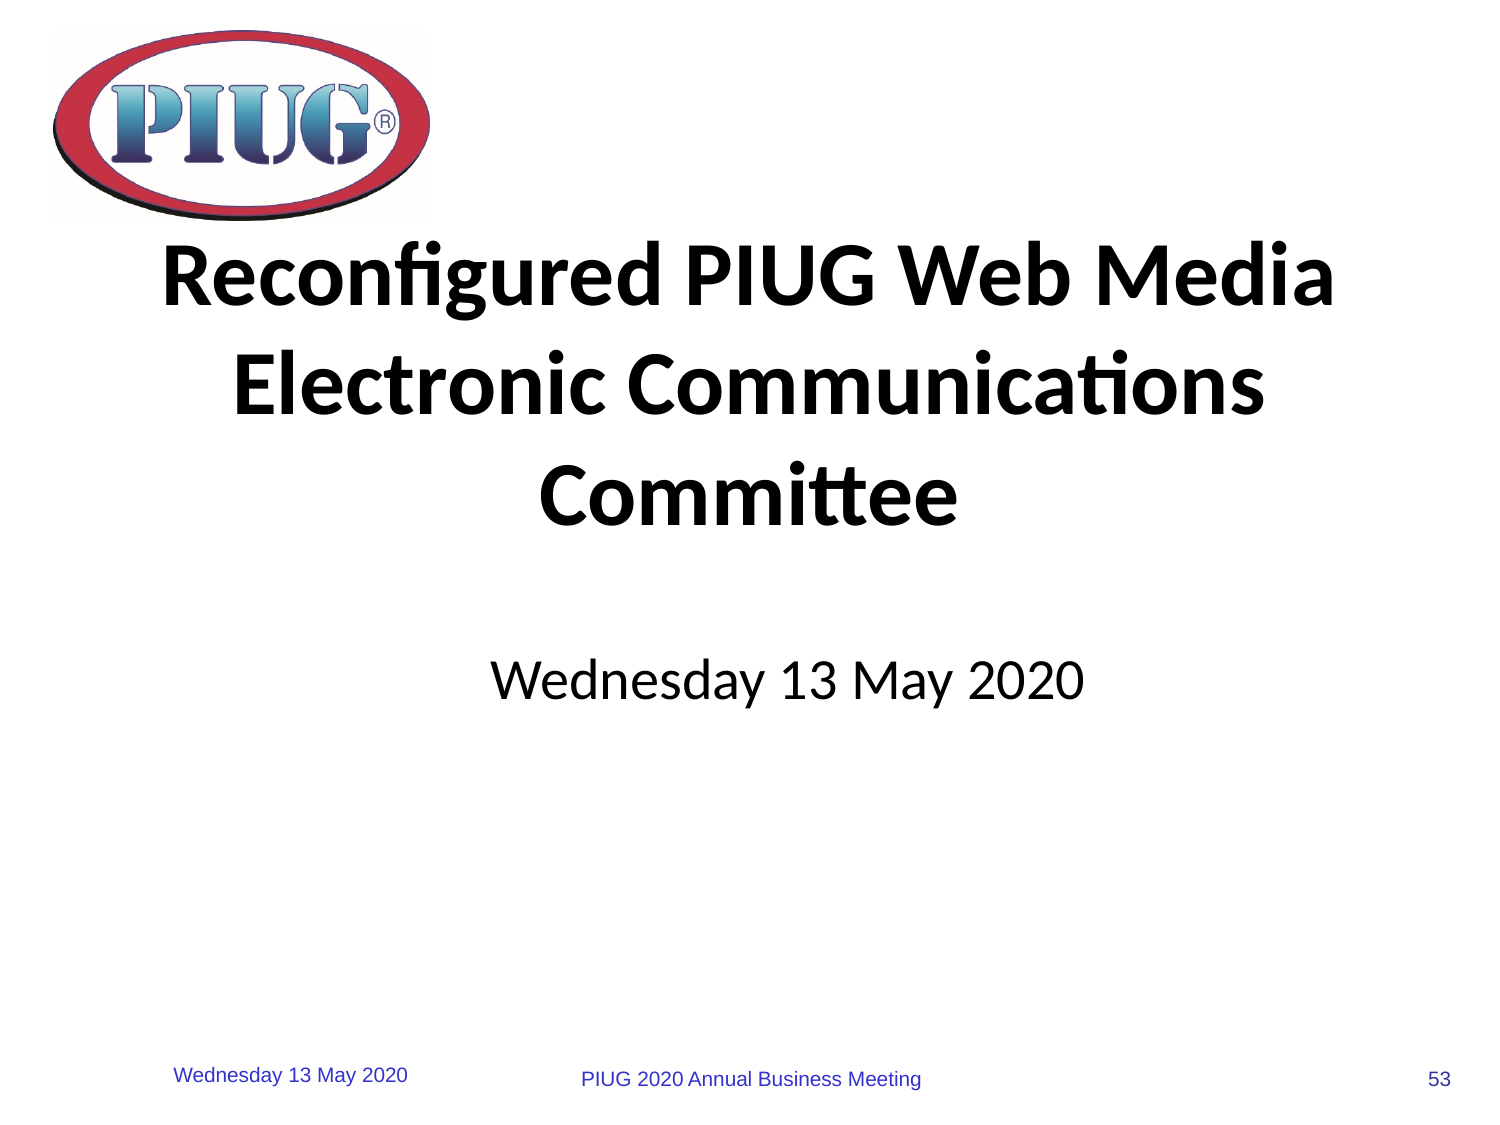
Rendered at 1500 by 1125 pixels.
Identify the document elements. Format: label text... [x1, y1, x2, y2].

subtitle Wednesday 13 May 2020 [183, 633, 1394, 1035]
title Reconfigured PIUG Web Media Electronic Communications Committee [112, 373, 1388, 551]
picture [53, 30, 430, 221]
slide_number 53 [1116, 1058, 1467, 1125]
